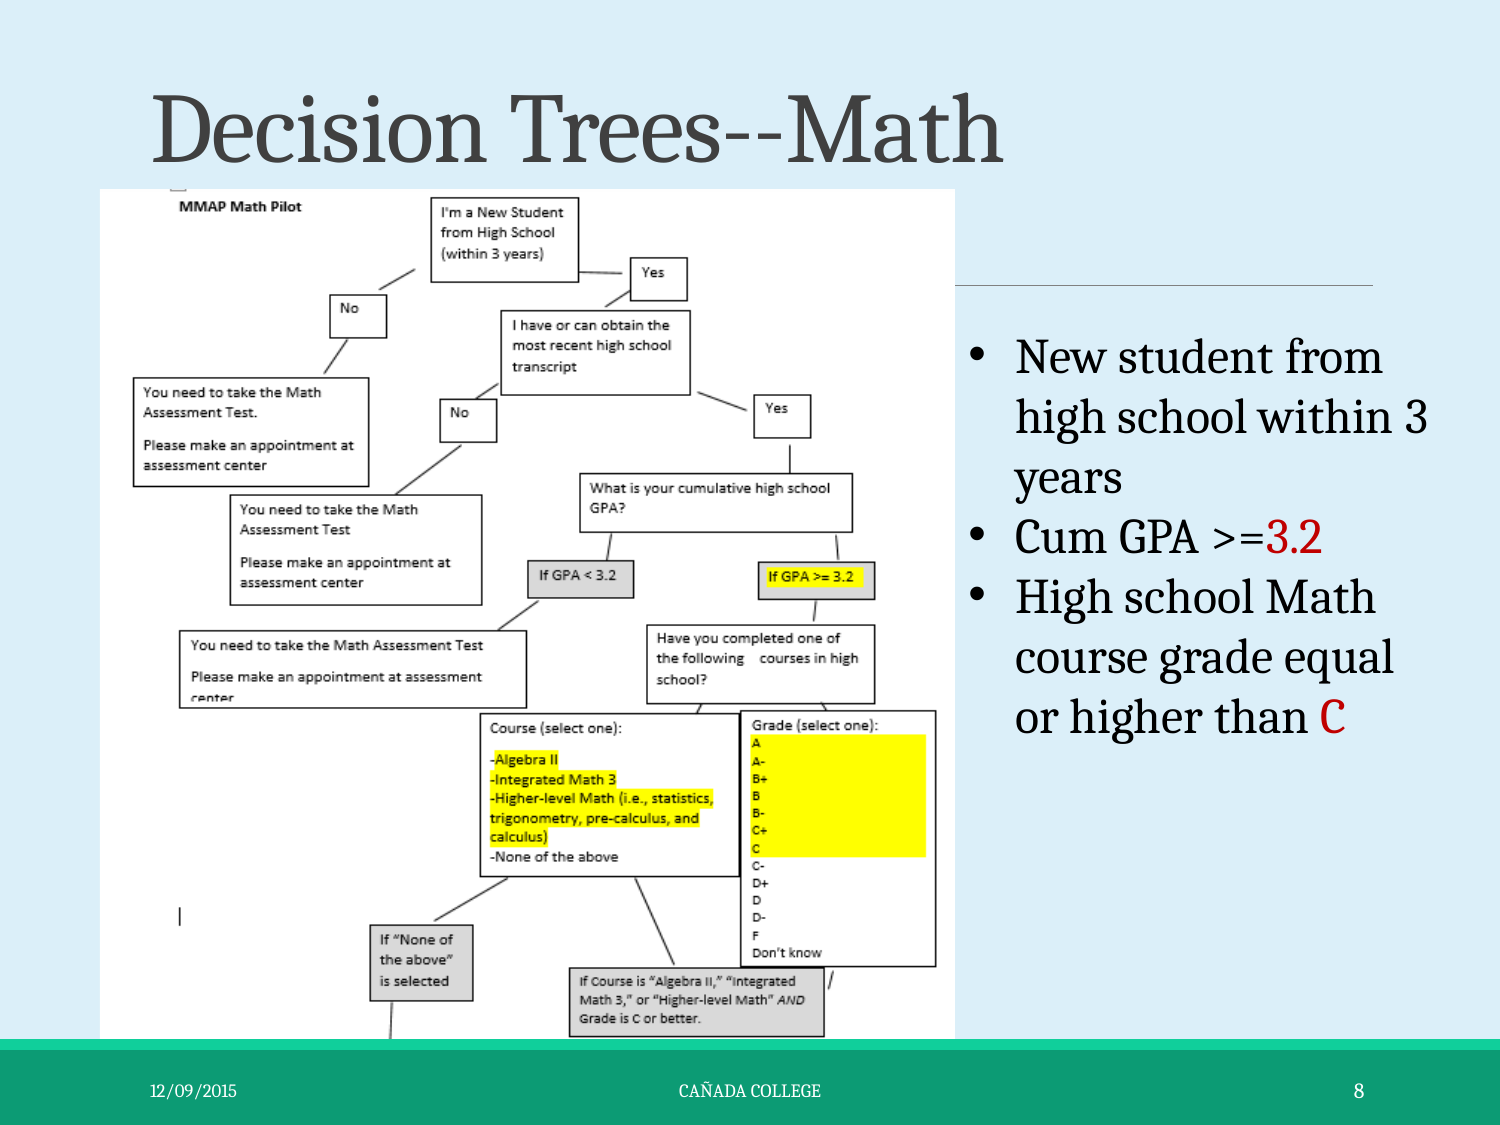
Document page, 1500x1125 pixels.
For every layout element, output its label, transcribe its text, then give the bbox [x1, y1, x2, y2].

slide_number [135, 1059, 440, 1120]
footer Cañada College [453, 1059, 1047, 1120]
slide_number 8 [1218, 1059, 1380, 1120]
text_box New student from high school within 3 years Cum GPA >=3.2 High school Math course grade equal or higher than C [963, 316, 1450, 751]
picture [99, 189, 956, 1040]
title Decision Trees--Math [135, 22, 1373, 190]
